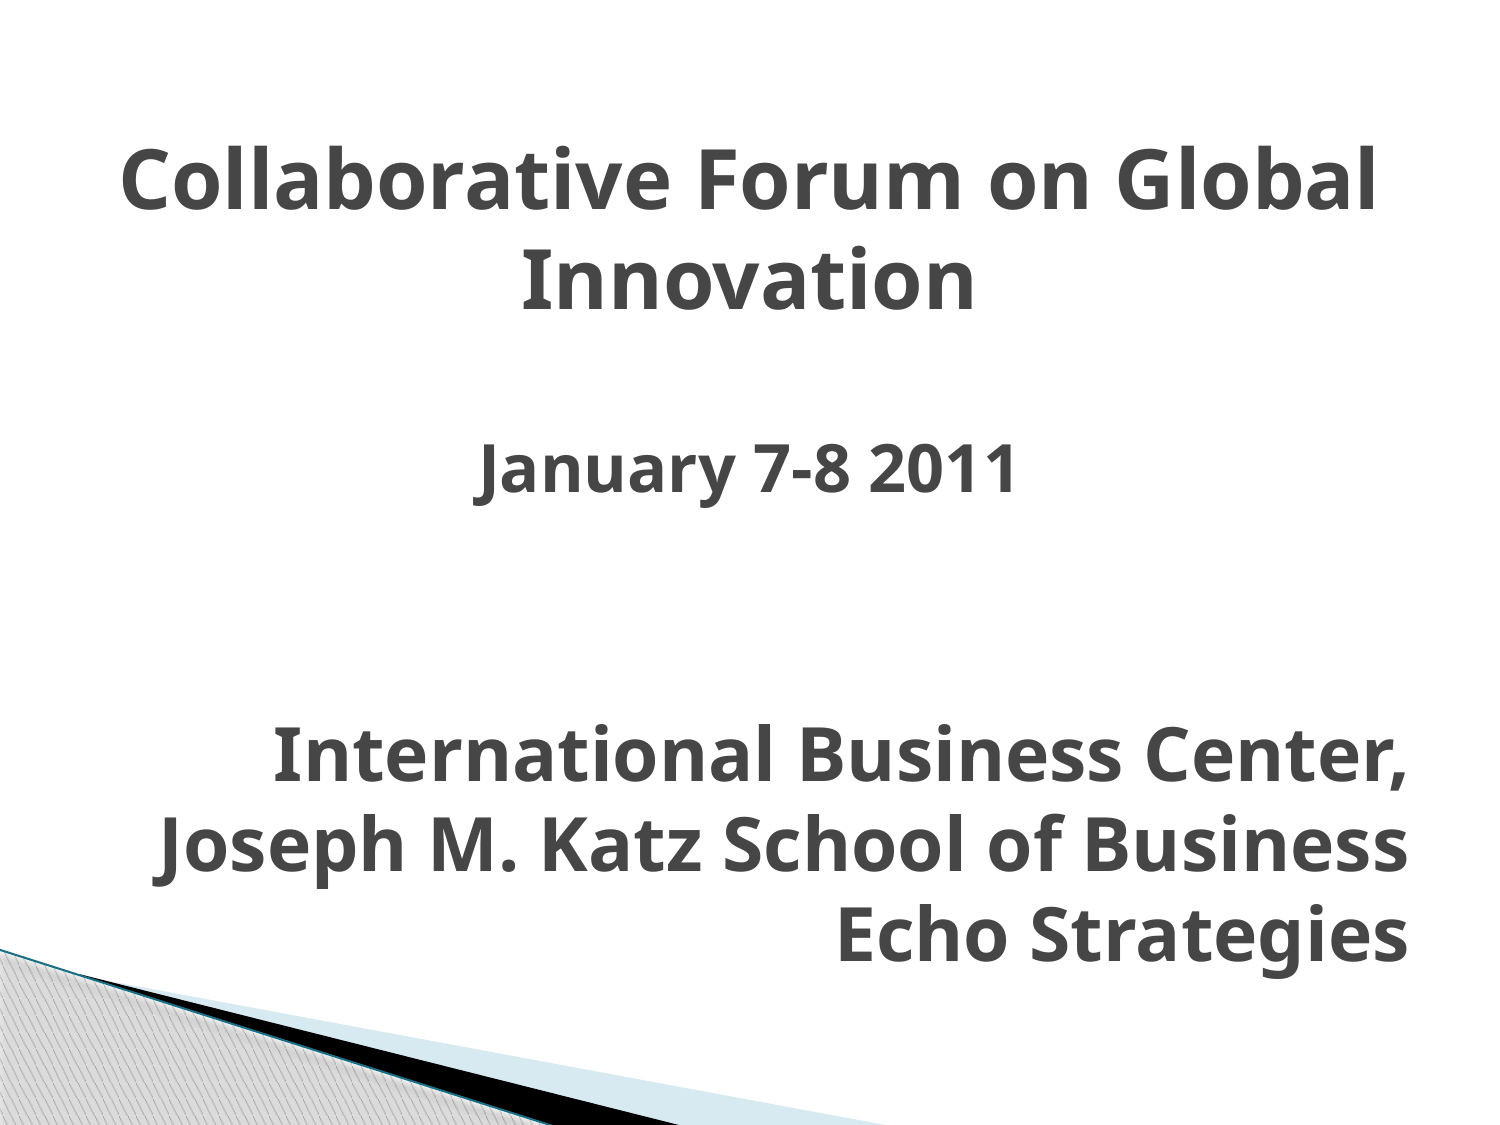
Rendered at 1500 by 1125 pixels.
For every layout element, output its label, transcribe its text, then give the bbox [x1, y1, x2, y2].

title Collaborative Forum on Global Innovation January 7-8 2011 [75, 115, 1425, 518]
text_box International Business Center, Joseph M. Katz School of Business Echo Strategies [74, 726, 1425, 956]
